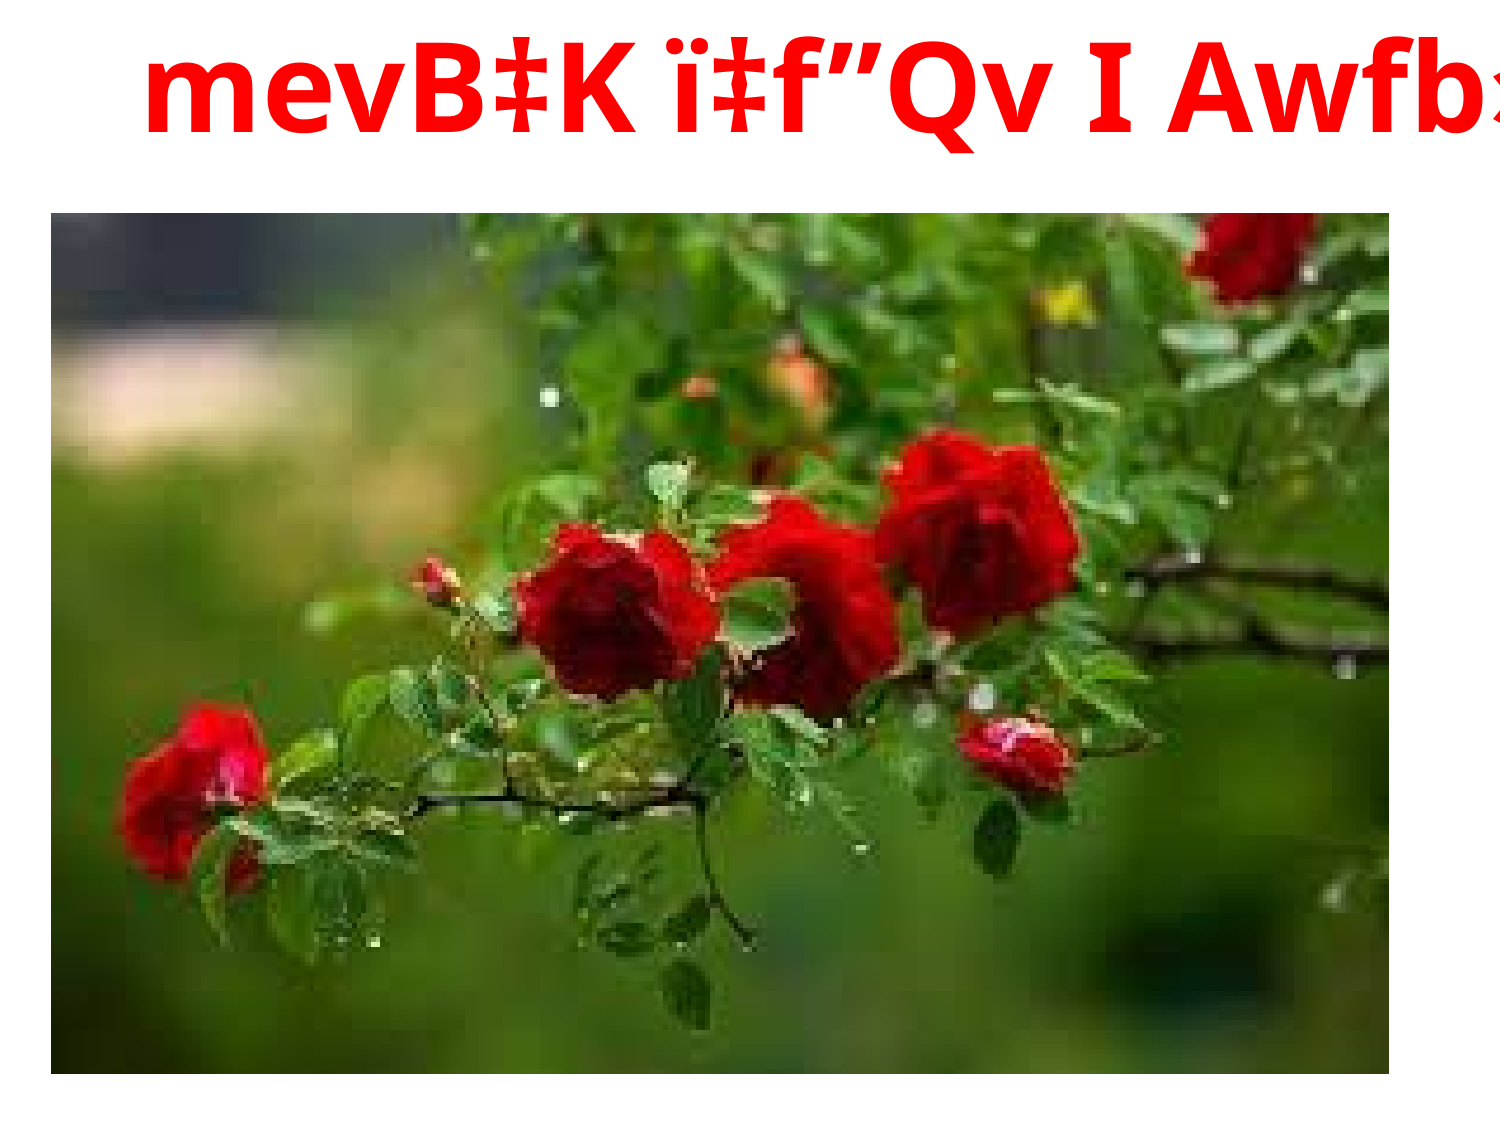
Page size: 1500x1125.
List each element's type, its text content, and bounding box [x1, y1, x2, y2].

text_box mevB‡K ï‡f”Qv I Awfb›`b [0, 0, 1500, 315]
picture [50, 213, 1389, 1074]
